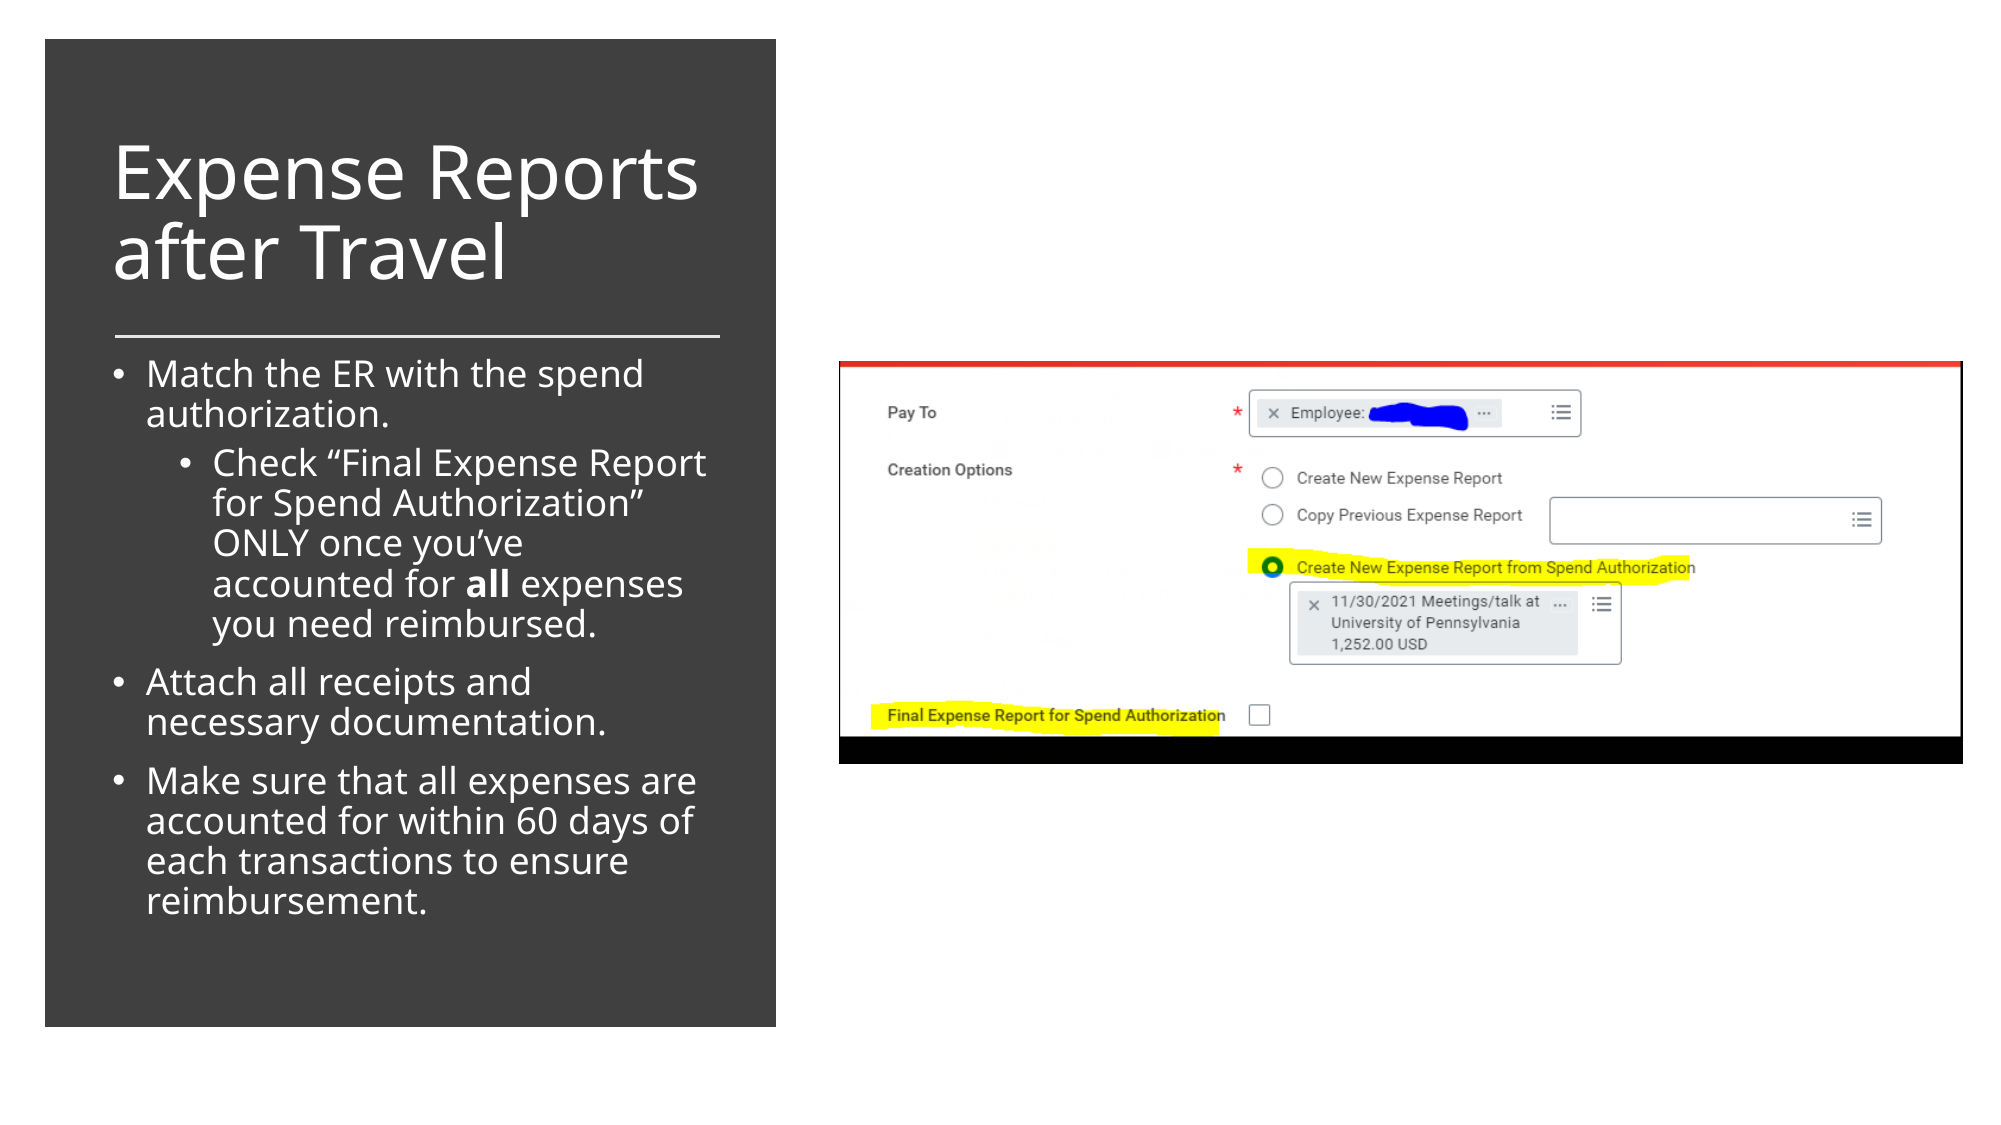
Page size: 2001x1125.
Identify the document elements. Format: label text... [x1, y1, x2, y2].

picture [839, 361, 1963, 764]
text_box [54, 49, 767, 1018]
list Match the ER with the spend authorization. Check “Final Expense Report for Spend Authorization” ONLY once you’ve accounted for all expenses you need reimbursed. Attach all receipts and necessary documentation. Make sure that all expenses are accounted for within 60 days of each transactions to ensure reimbursement. [97, 348, 725, 967]
title Expense Reports after Travel [97, 105, 725, 326]
